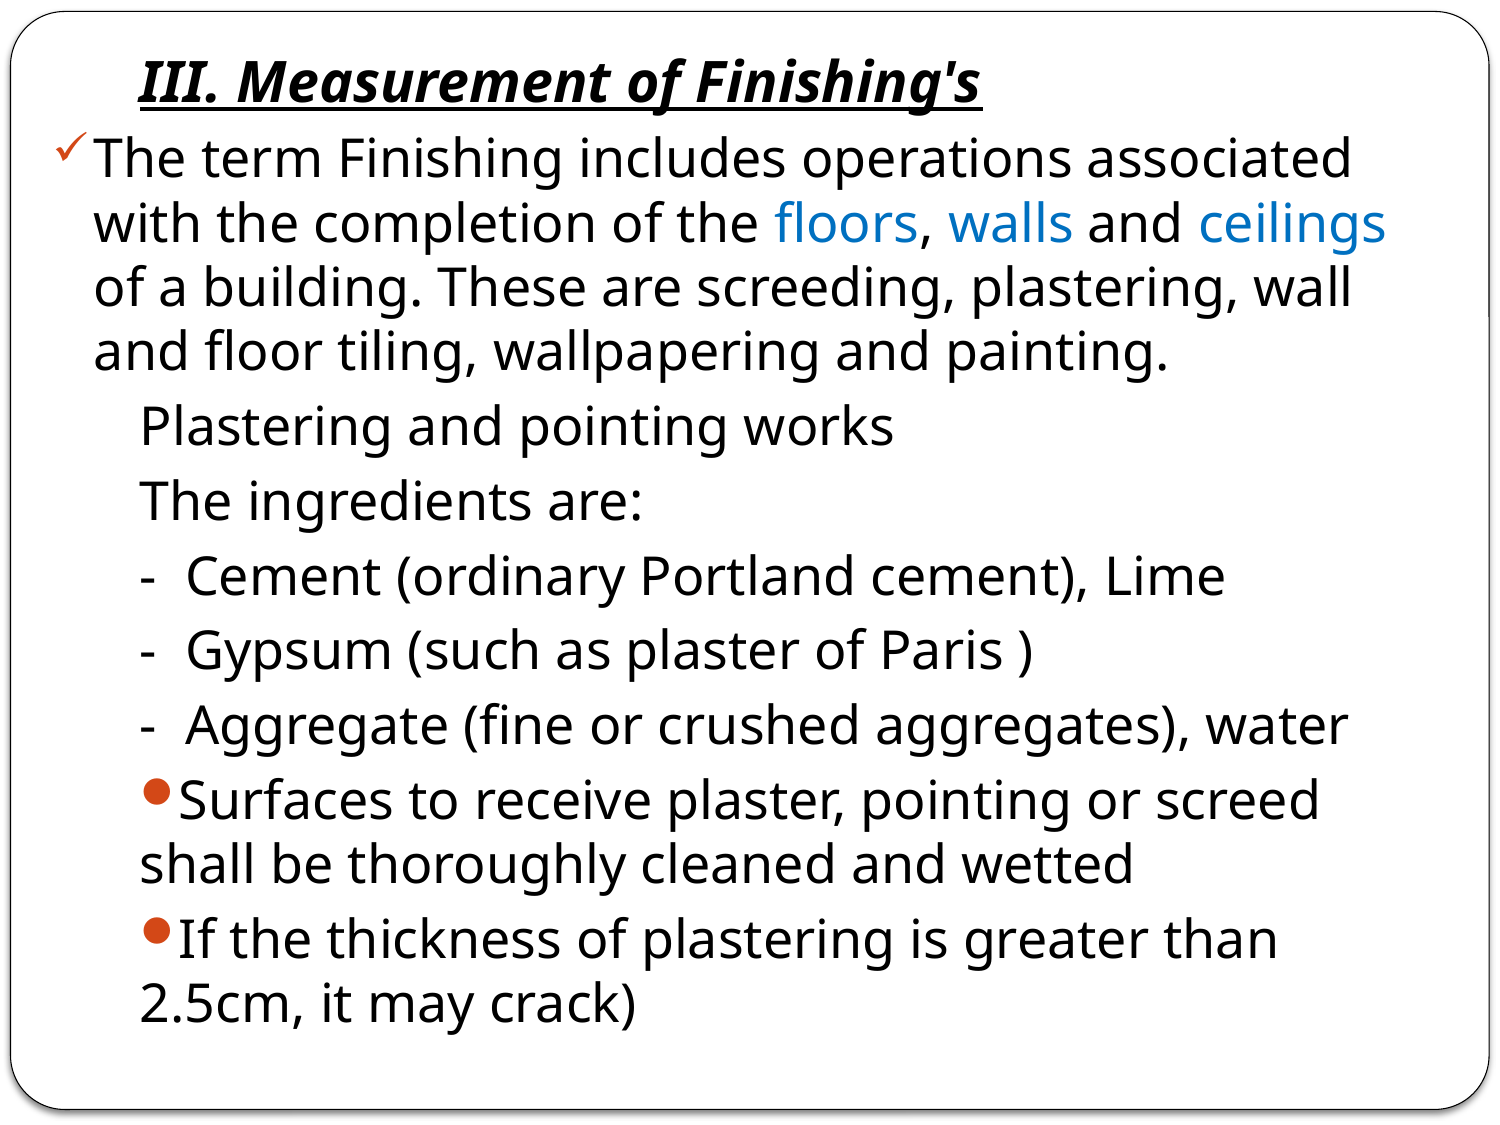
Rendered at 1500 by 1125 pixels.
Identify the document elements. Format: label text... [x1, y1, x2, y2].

list III. Measurement of Finishing's The term Finishing includes operations associated with the completion of the floors, walls and ceilings of a building. These are screeding, plastering, wall and floor tiling, wallpapering and painting. Plastering and pointing works The ingredients are: - Cement (ordinary Portland cement), Lime - Gypsum (such as plaster of Paris ) - Aggregate (fine or crushed aggregates), water Surfaces to receive plaster, pointing or screed shall be thoroughly cleaned and wetted If the thickness of plastering is greater than 2.5cm, it may crack) [37, 37, 1463, 1063]
